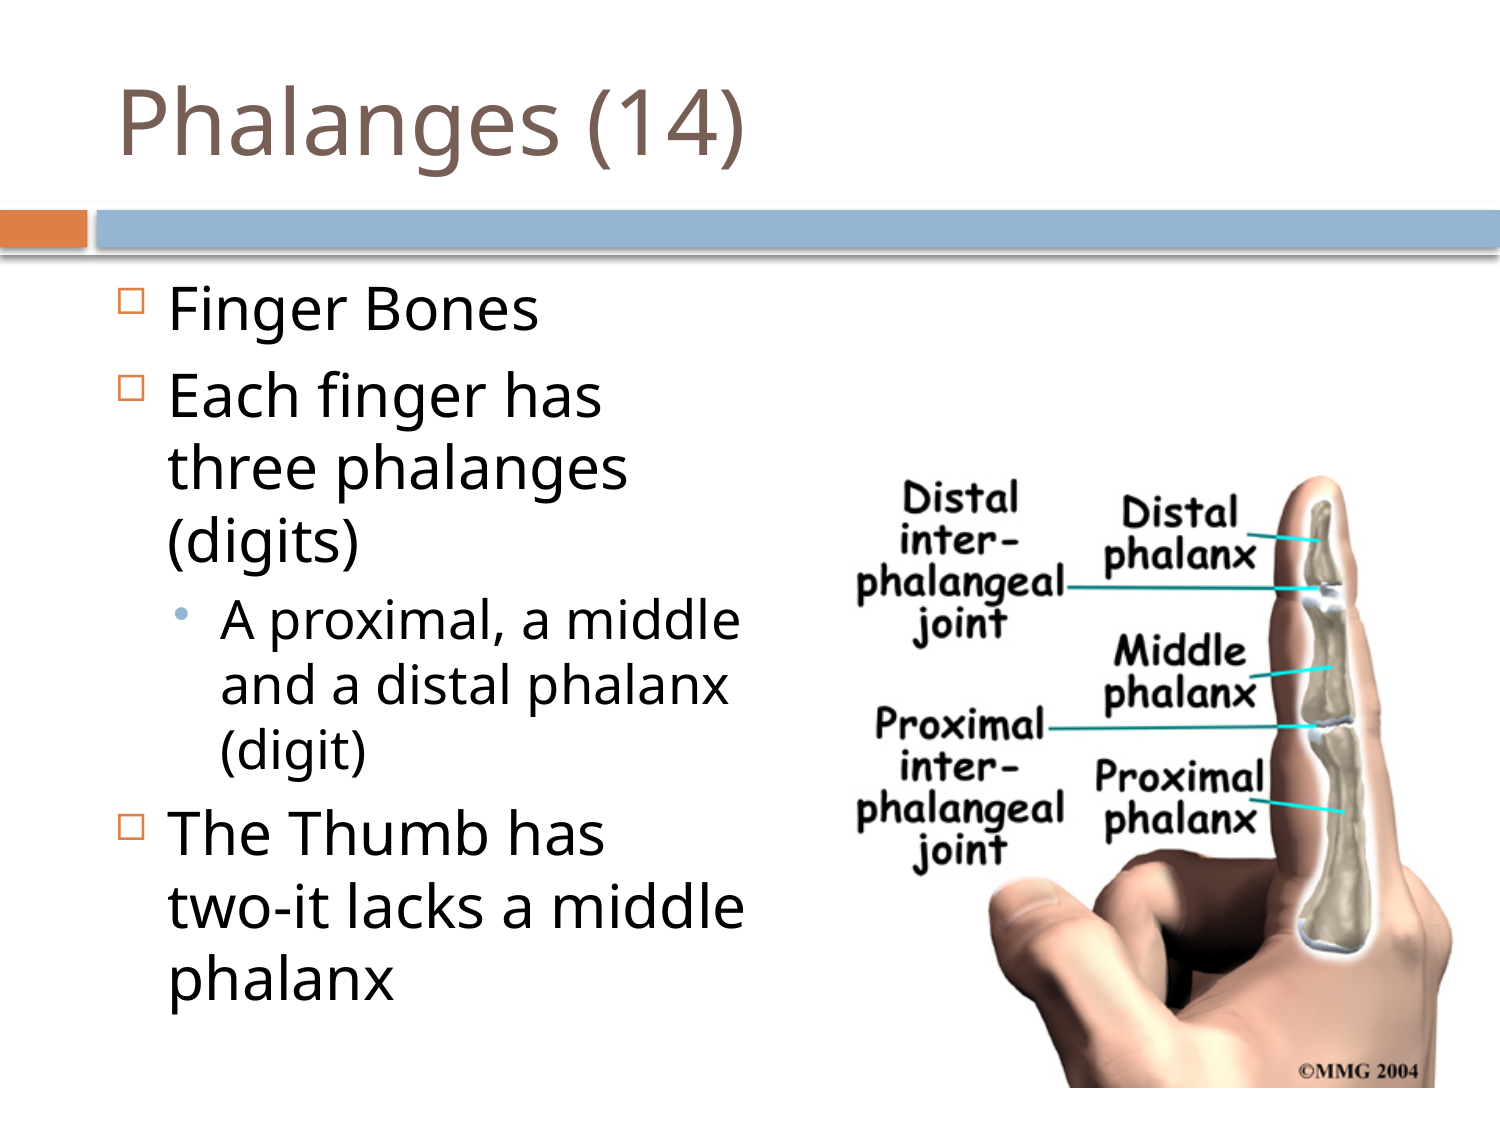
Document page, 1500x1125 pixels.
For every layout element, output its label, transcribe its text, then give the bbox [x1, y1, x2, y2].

picture [837, 462, 1463, 1088]
title Phalanges (14) [100, 37, 1438, 200]
list Finger Bones Each finger has three phalanges (digits) A proximal, a middle and a distal phalanx (digit) The Thumb has two-it lacks a middle phalanx [100, 262, 763, 1075]
